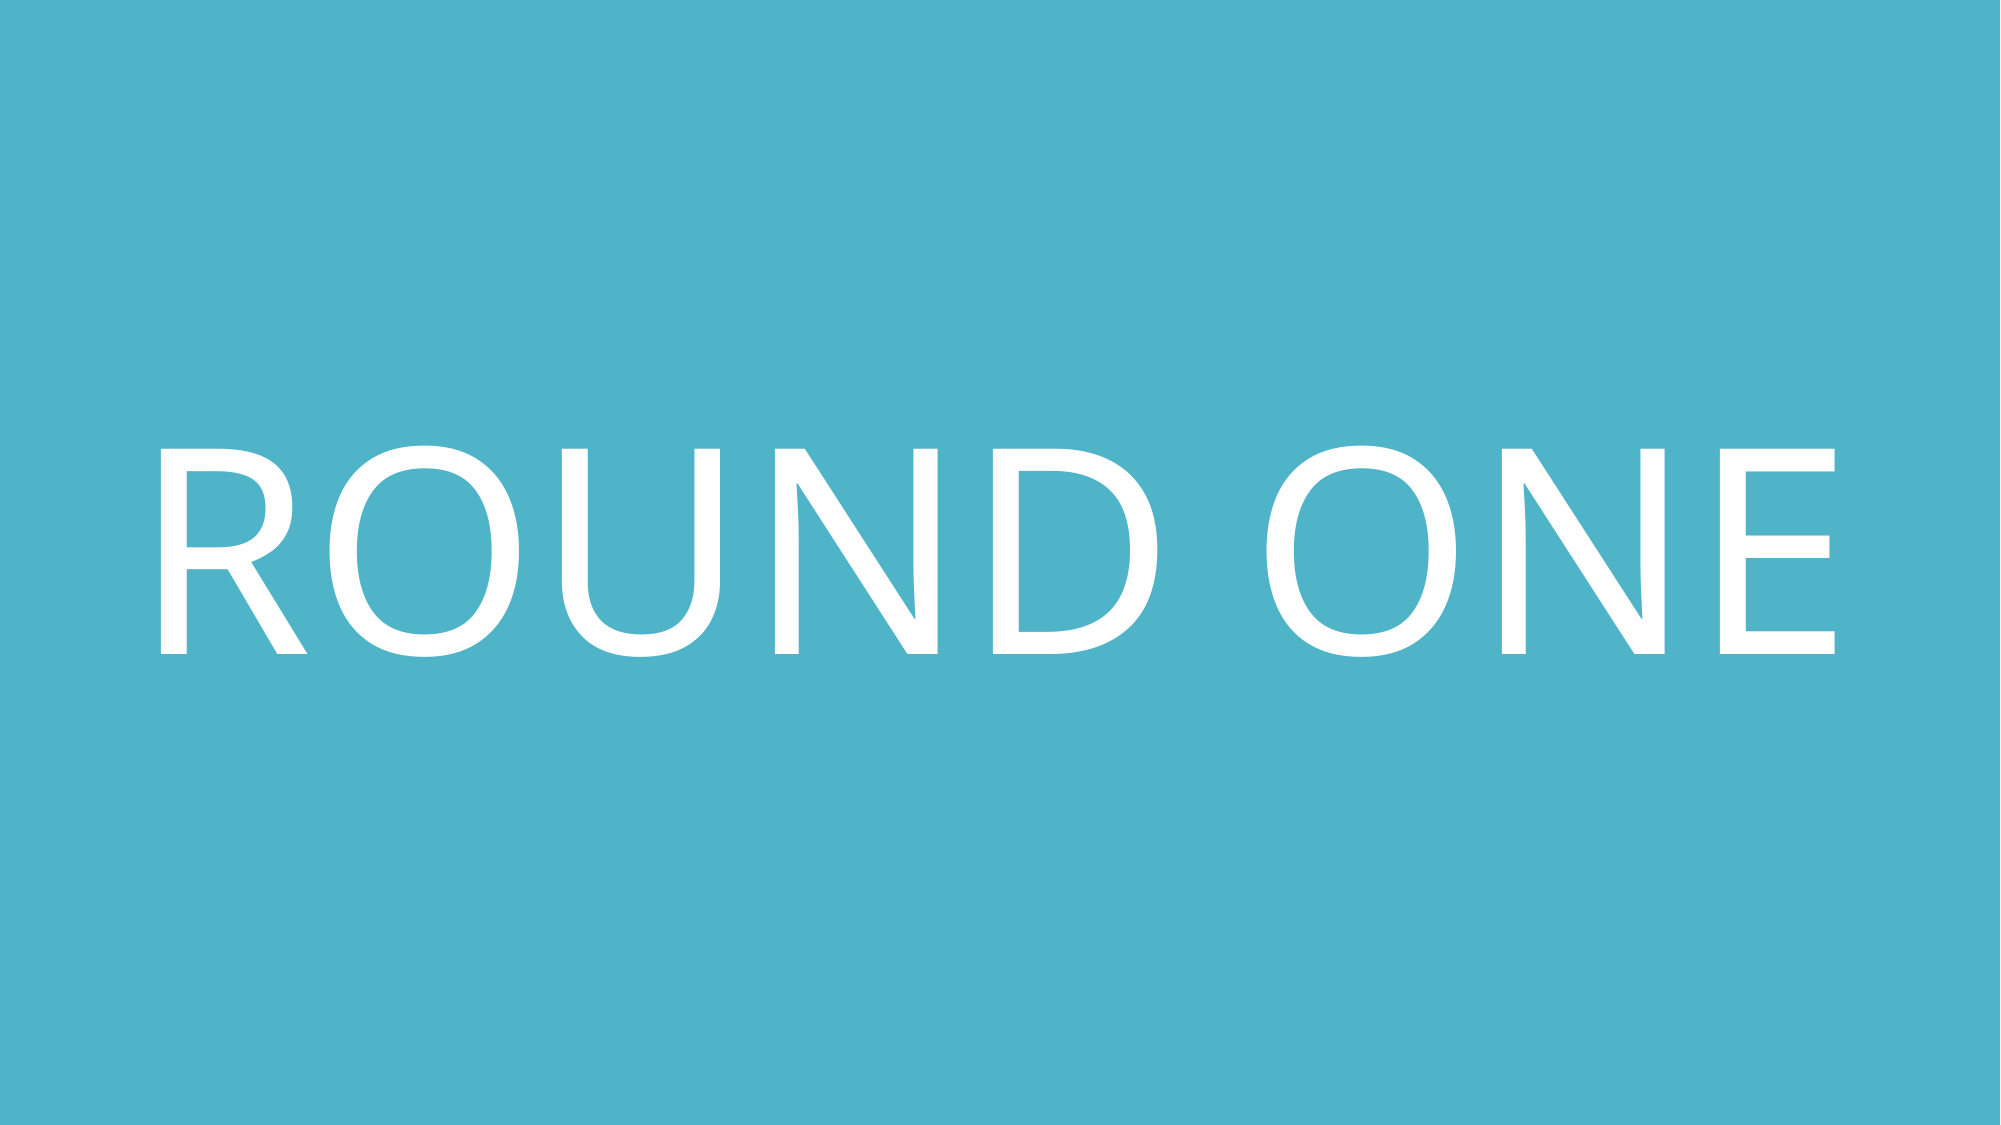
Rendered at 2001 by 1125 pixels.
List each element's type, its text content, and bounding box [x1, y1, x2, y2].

text_box ROUND ONE [33, 357, 1955, 722]
